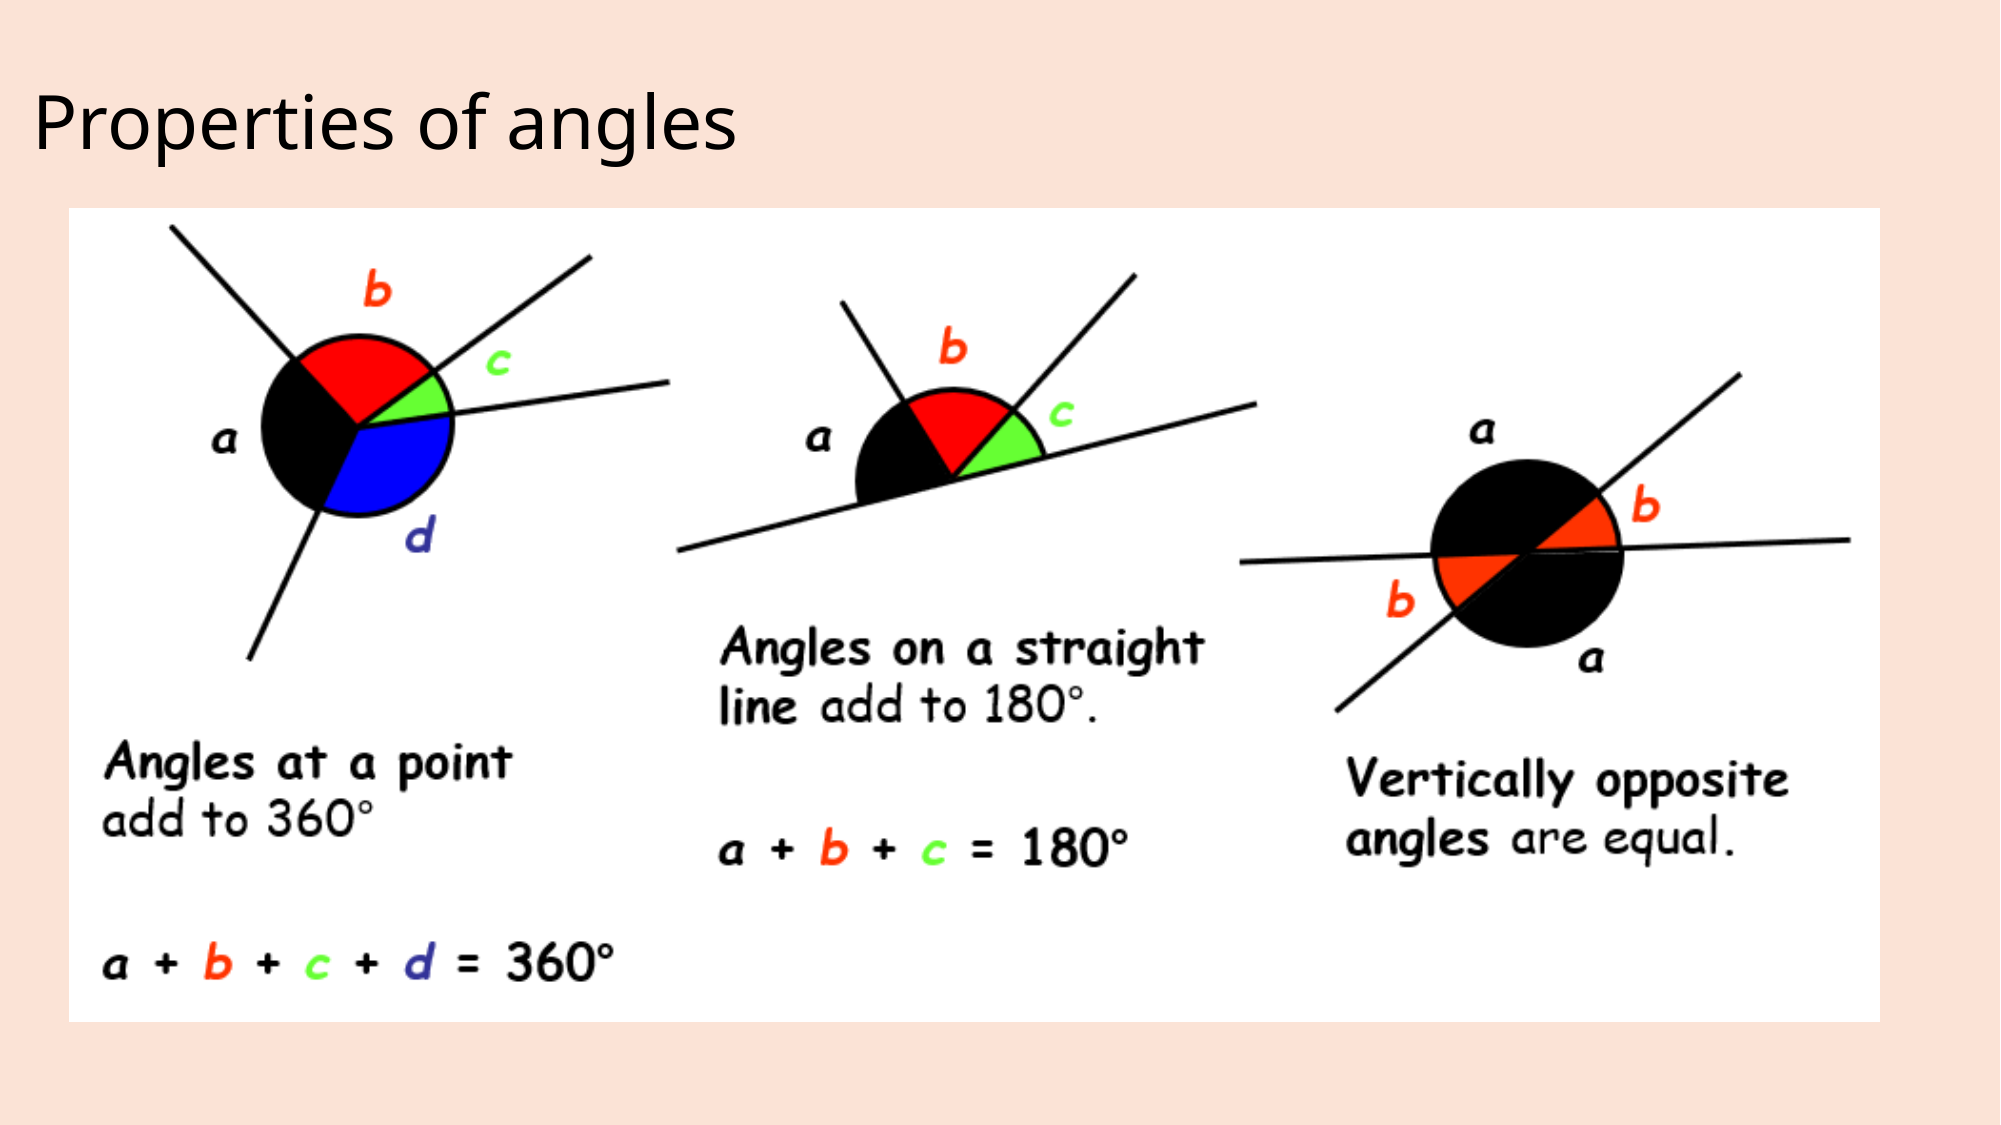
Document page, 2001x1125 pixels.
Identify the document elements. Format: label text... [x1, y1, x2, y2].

picture [68, 208, 1881, 1022]
title Properties of angles [17, 10, 1743, 229]
